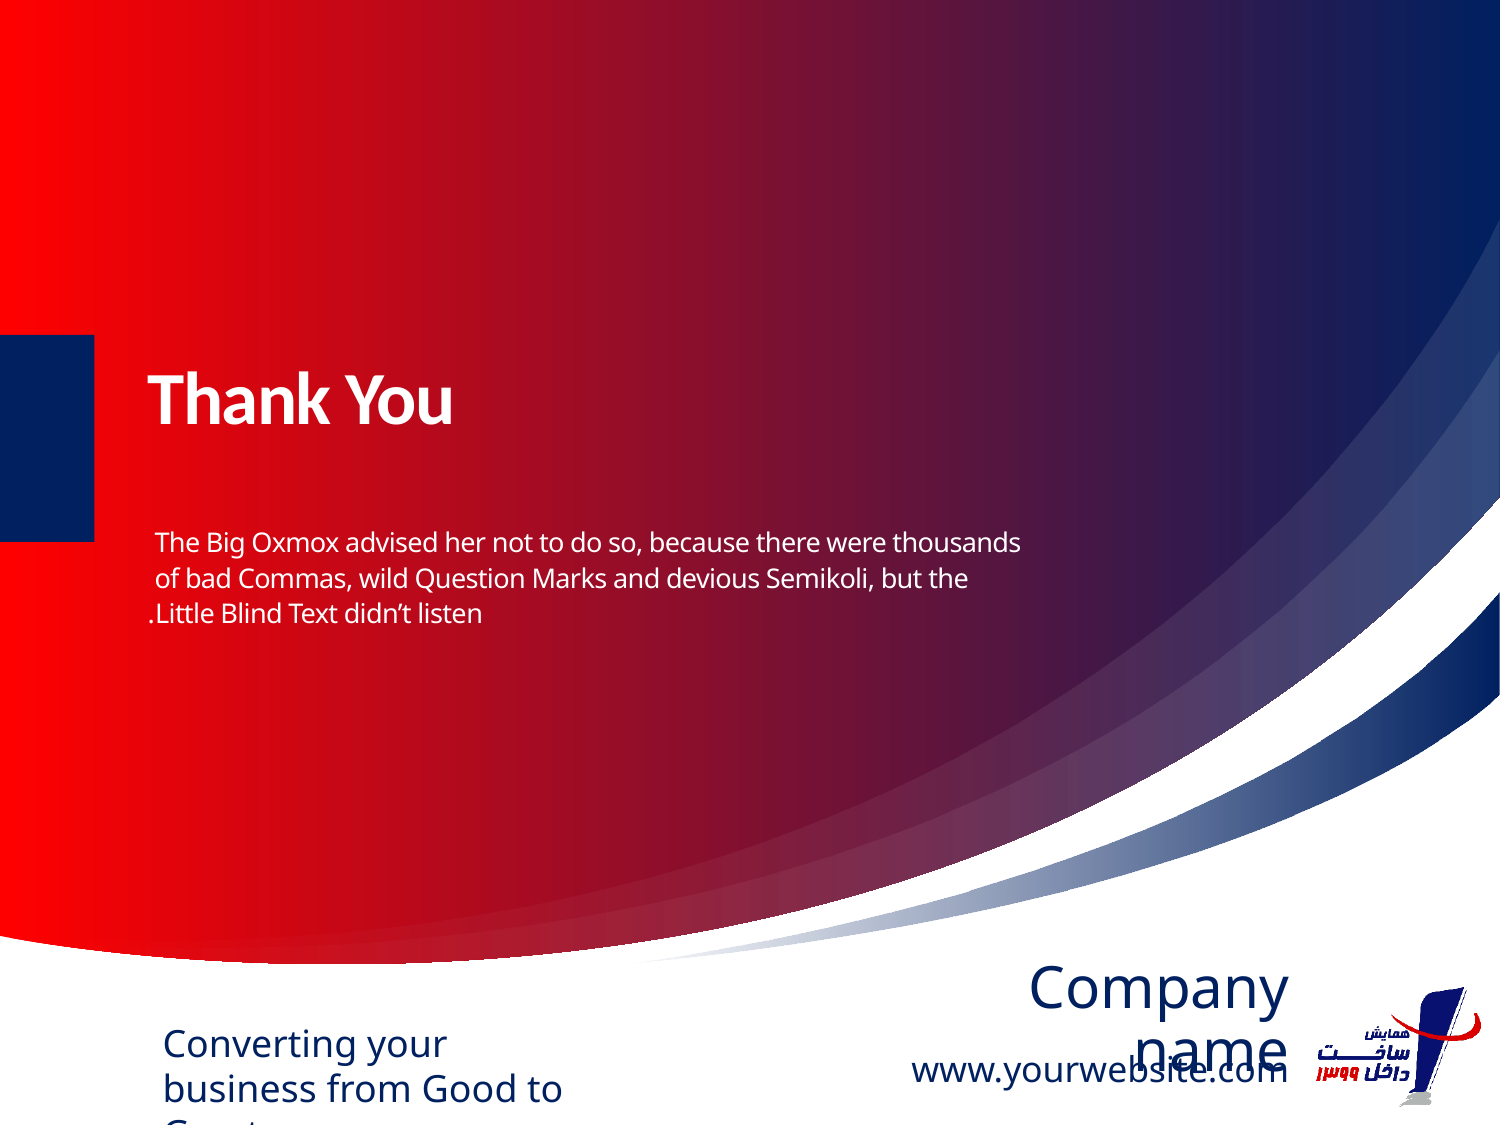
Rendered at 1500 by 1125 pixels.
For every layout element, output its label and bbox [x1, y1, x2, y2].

subtitle [147, 522, 1262, 795]
list [853, 950, 1305, 1099]
picture [1316, 987, 1493, 1107]
footer [147, 1012, 608, 1093]
title [147, 148, 1262, 440]
